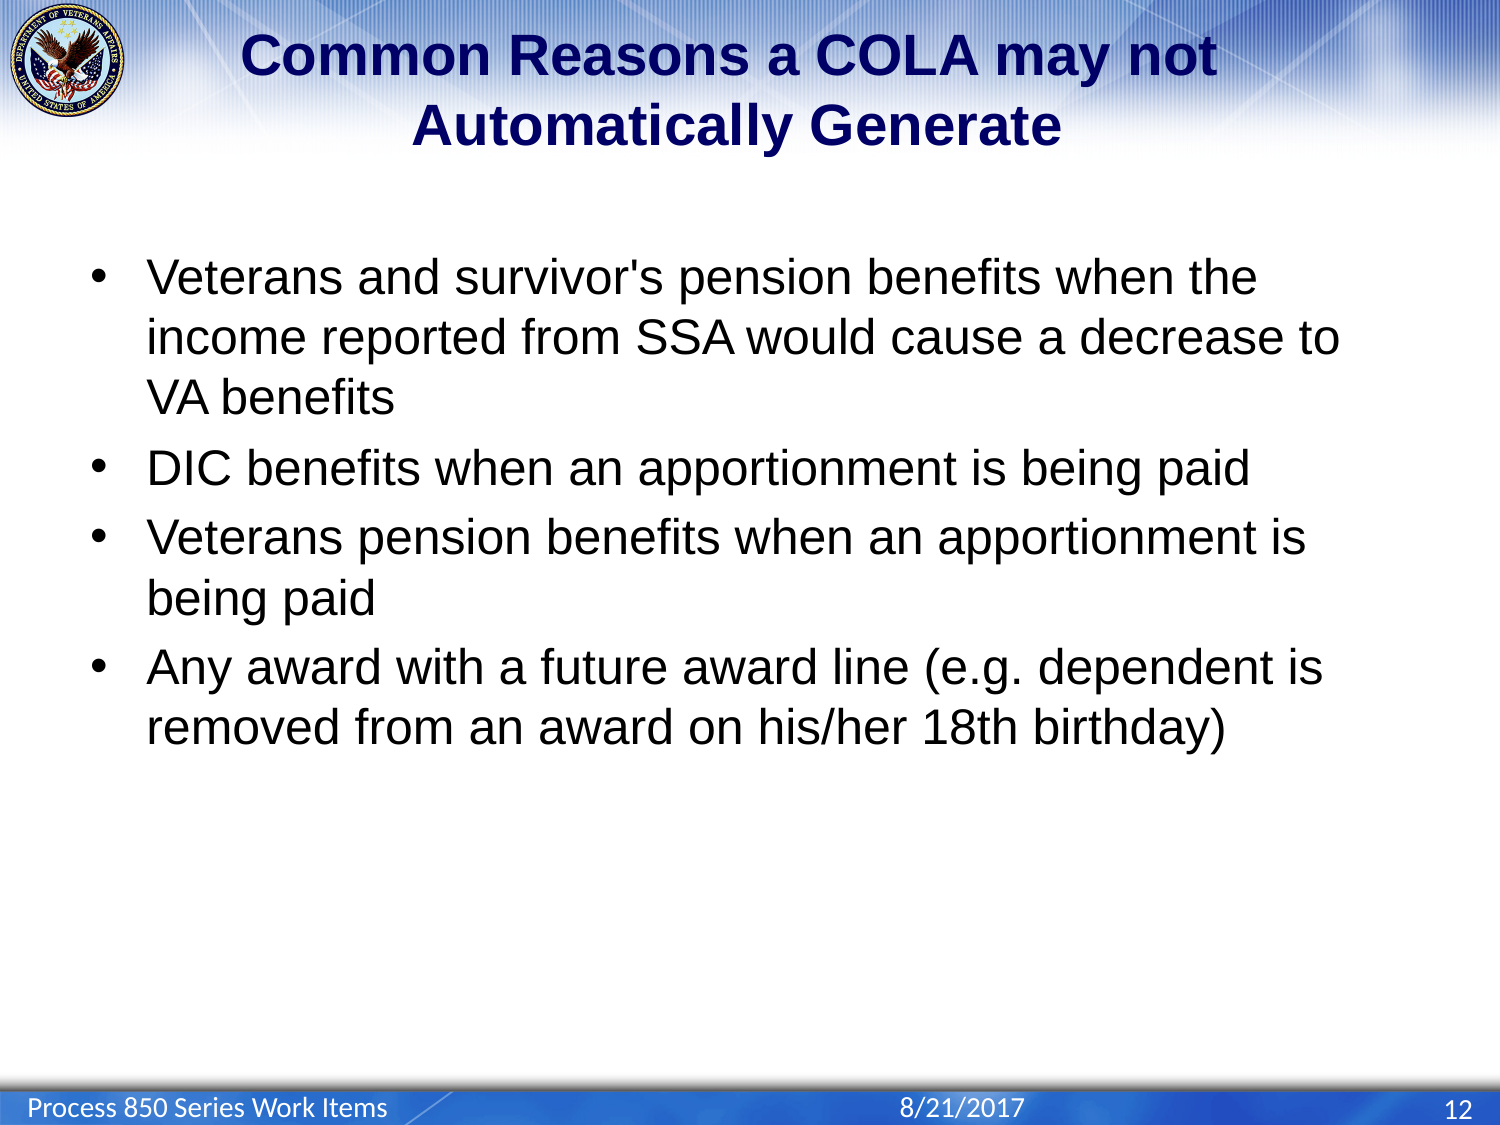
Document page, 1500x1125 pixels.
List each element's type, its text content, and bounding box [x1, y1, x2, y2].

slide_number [737, 1081, 1188, 1119]
title Common Reasons a COLA may not Automatically Generate [0, 0, 1475, 175]
footer Process 850 Series Work Items [12, 1081, 714, 1119]
slide_number 12 [1188, 1083, 1488, 1119]
list Veterans and survivor's pension benefits when the income reported from SSA would cause a decrease to VA benefits DIC benefits when an apportionment is being paid Veterans pension benefits when an apportionment is being paid Any award with a future award line (e.g. dependent is removed from an award on his/her 18th birthday) [75, 237, 1425, 980]
picture [0, 0, 1500, 1125]
